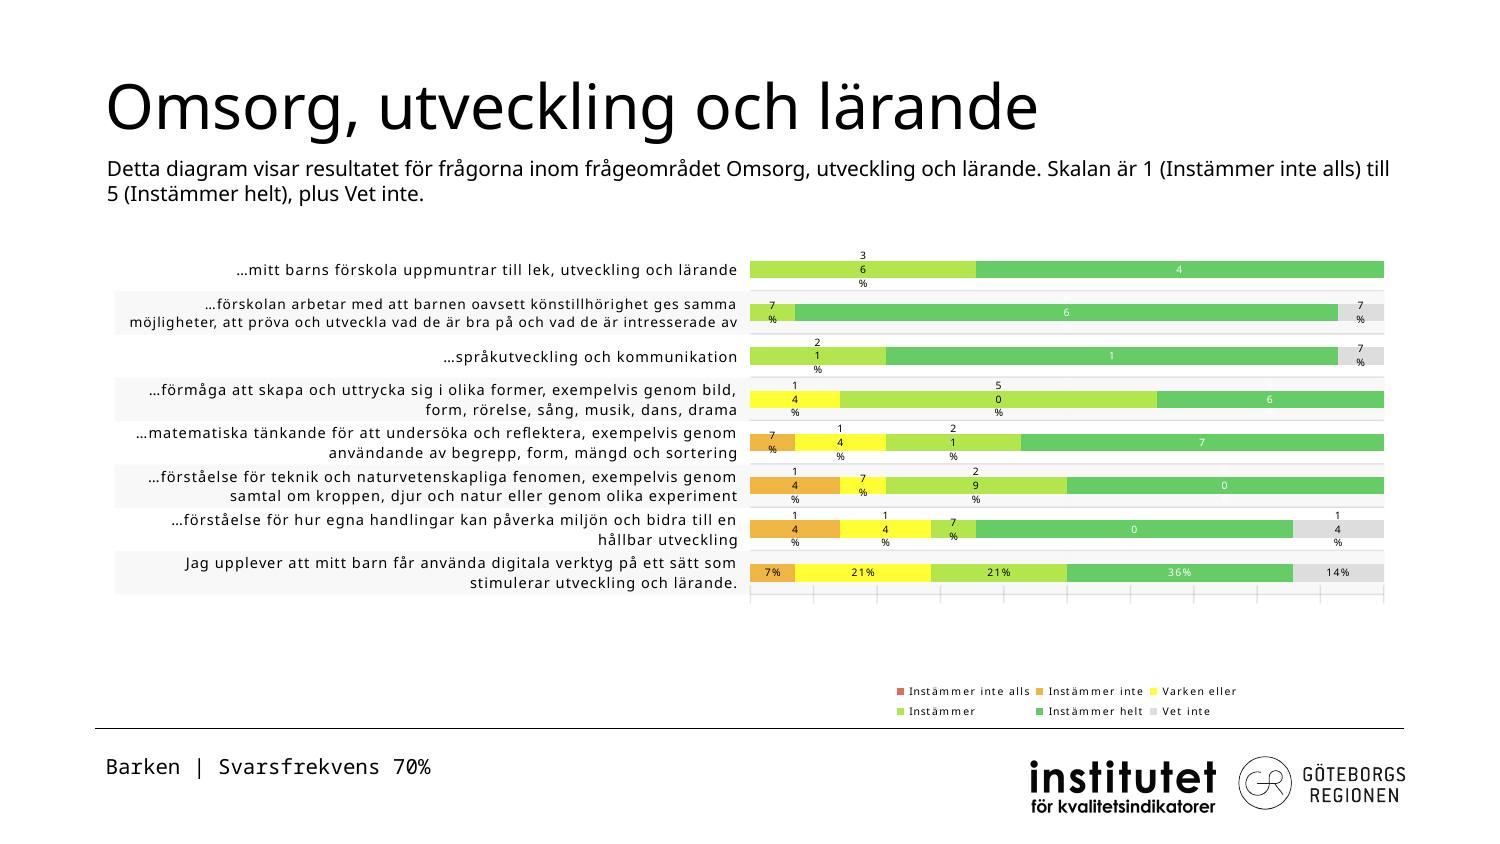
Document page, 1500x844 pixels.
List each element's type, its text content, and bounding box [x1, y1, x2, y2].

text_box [114, 204, 1385, 725]
title Omsorg, utveckling och lärande [90, 59, 1412, 149]
text_box Barken | Svarsfrekvens 70% [90, 746, 986, 787]
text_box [118, 667, 1382, 753]
picture [1029, 753, 1218, 818]
text_box Detta diagram visar resultatet för frågorna inom frågeområdet Omsorg, utveckling och lärande. Skalan är 1 (Instämmer inte alls) till 5 (Instämmer helt), plus Vet inte. [92, 148, 1409, 213]
